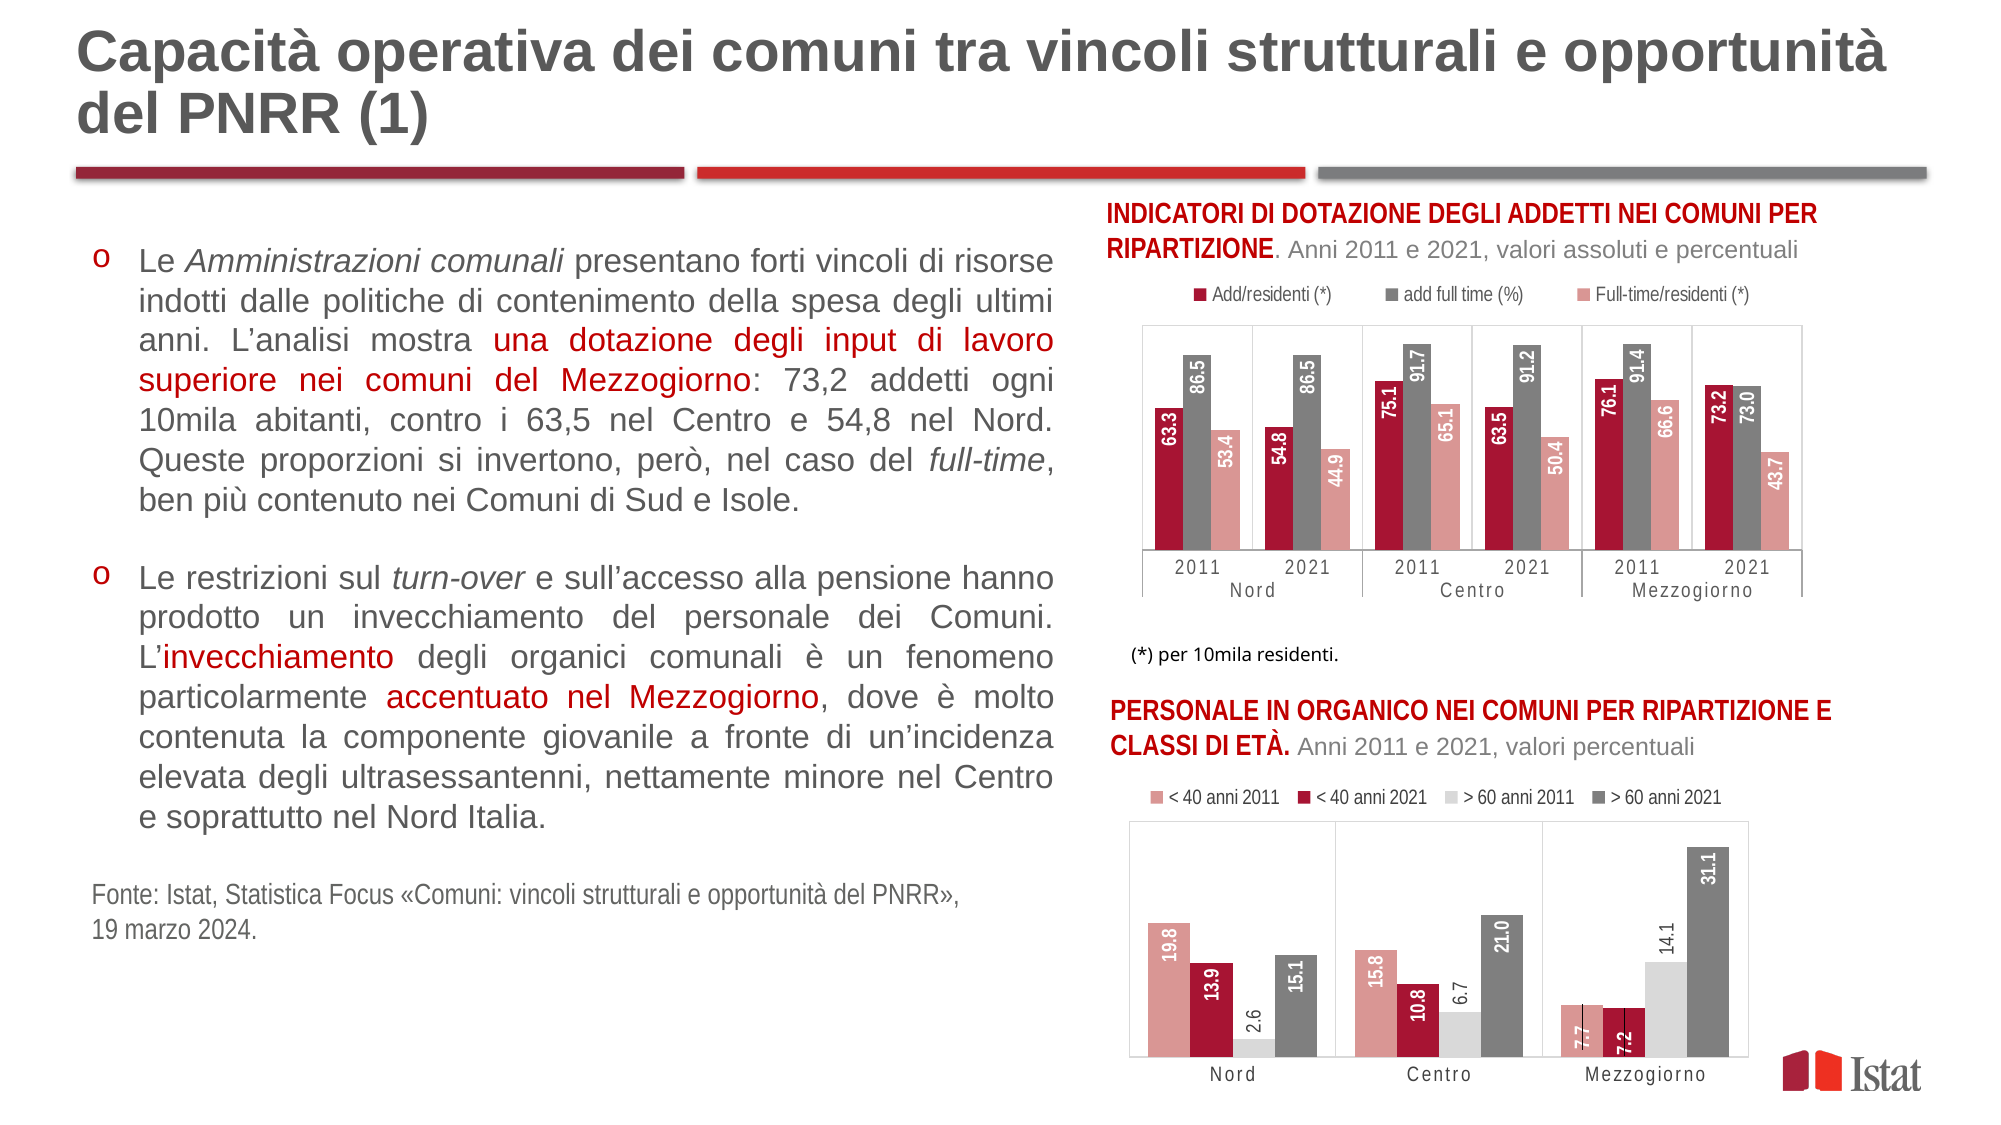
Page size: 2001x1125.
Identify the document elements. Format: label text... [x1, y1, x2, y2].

text_box Le Amministrazioni comunali presentano forti vincoli di risorse indotti dalle politiche di contenimento della spesa degli ultimi anni. L’analisi mostra una dotazione degli input di lavoro superiore nei comuni del Mezzogiorno: 73,2 addetti ogni 10mila abitanti, contro i 63,5 nel Centro e 54,8 nel Nord. Queste proporzioni si invertono, però, nel caso del full-time, ben più contenuto nei Comuni di Sud e Isole. Le restrizioni sul turn-over e sull’accesso alla pensione hanno prodotto un invecchiamento del personale dei Comuni. L’invecchiamento degli organici comunali è un fenomeno particolarmente accentuato nel Mezzogiorno, dove è molto contenuta la componente giovanile a fronte di un’incidenza elevata degli ultrasessantenni, nettamente minore nel Centro e soprattutto nel Nord Italia. Fonte: Istat, Statistica Focus «Comuni: vincoli strutturali e opportunità del PNRR», 19 marzo 2024. [76, 231, 1070, 953]
chart [1108, 773, 1770, 1101]
title Capacità operativa dei comuni tra vincoli strutturali e opportunità del PNRR (1) [76, 19, 1946, 146]
chart [1108, 263, 1836, 652]
text_box INDICATORI DI DOTAZIONE DEGLI ADDETTI NEI Comuni per ripartizione. Anni 2011 e 2021, valori assoluti e percentuali [1091, 186, 1944, 272]
text_box (*) per 10mila residenti. [1116, 662, 1359, 673]
text_box personale in organico nei comuni per ripartizione e classi di età. Anni 2011 e 2021, valori percentuali [1095, 683, 1928, 769]
